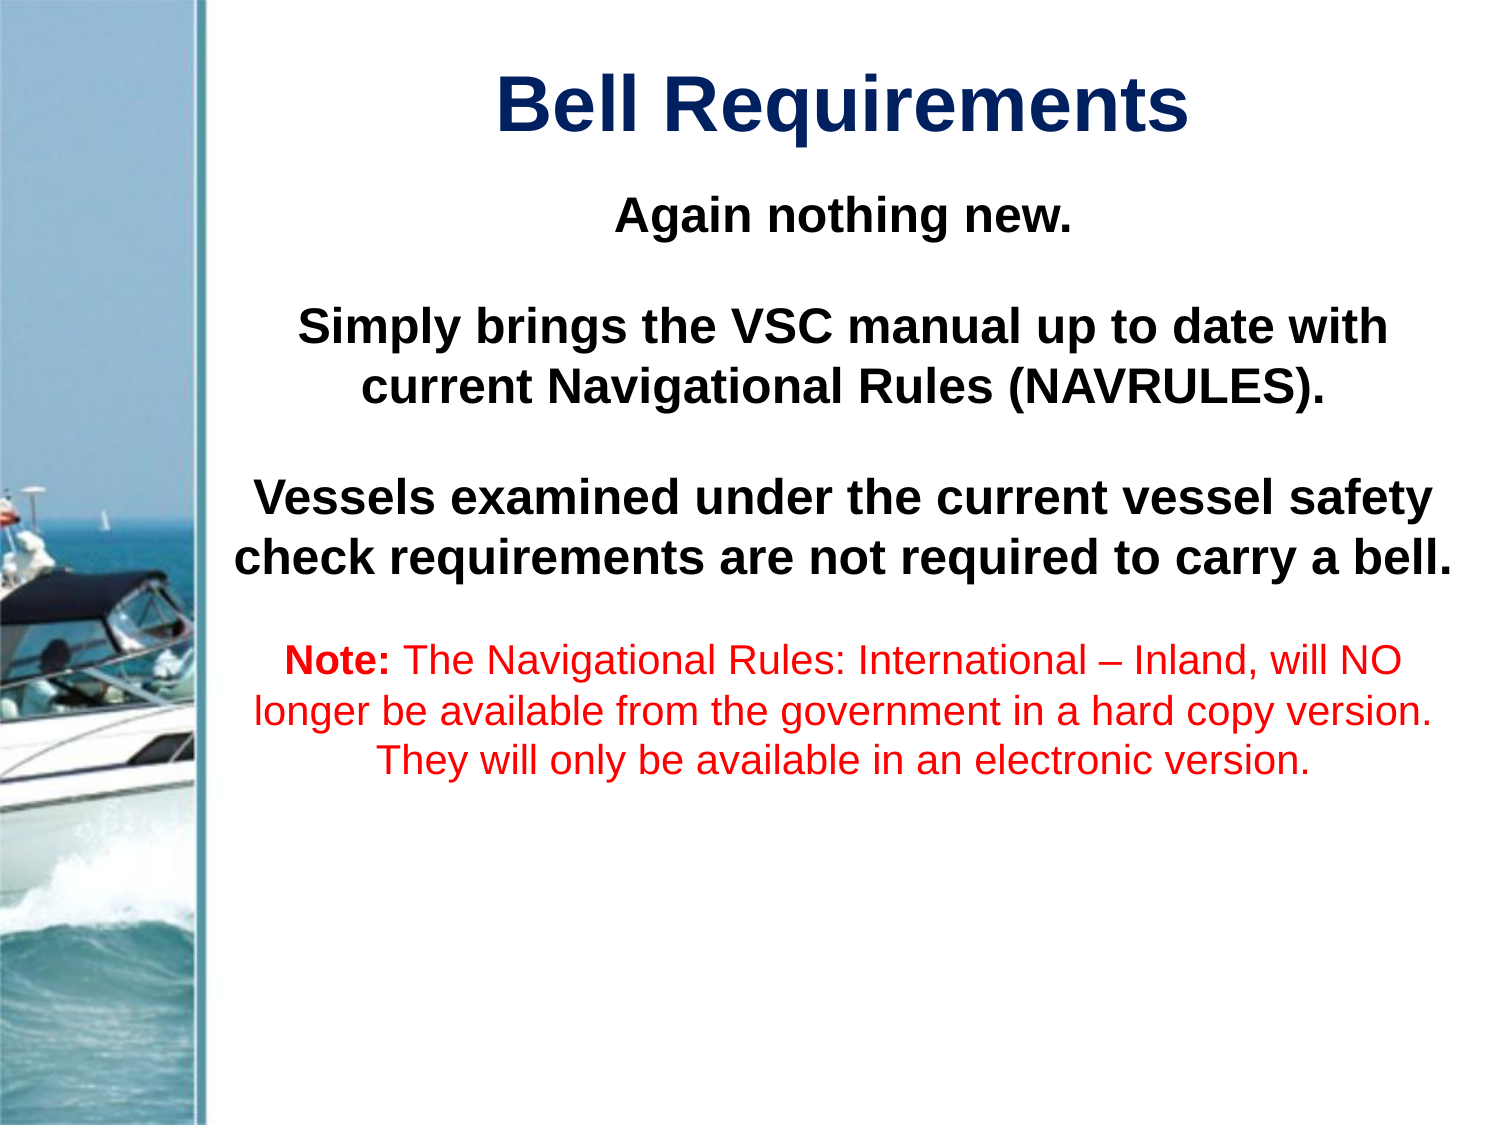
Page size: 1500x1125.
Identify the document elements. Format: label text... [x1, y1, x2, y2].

picture [0, 0, 1500, 1125]
title Bell Requirements [212, 37, 1475, 163]
list Again nothing new. Simply brings the VSC manual up to date with current Navigational Rules (NAVRULES). Vessels examined under the current vessel safety check requirements are not required to carry a bell. Note: The Navigational Rules: International – Inland, will NO longer be available from the government in a hard copy version. They will only be available in an electronic version. [212, 174, 1475, 1081]
